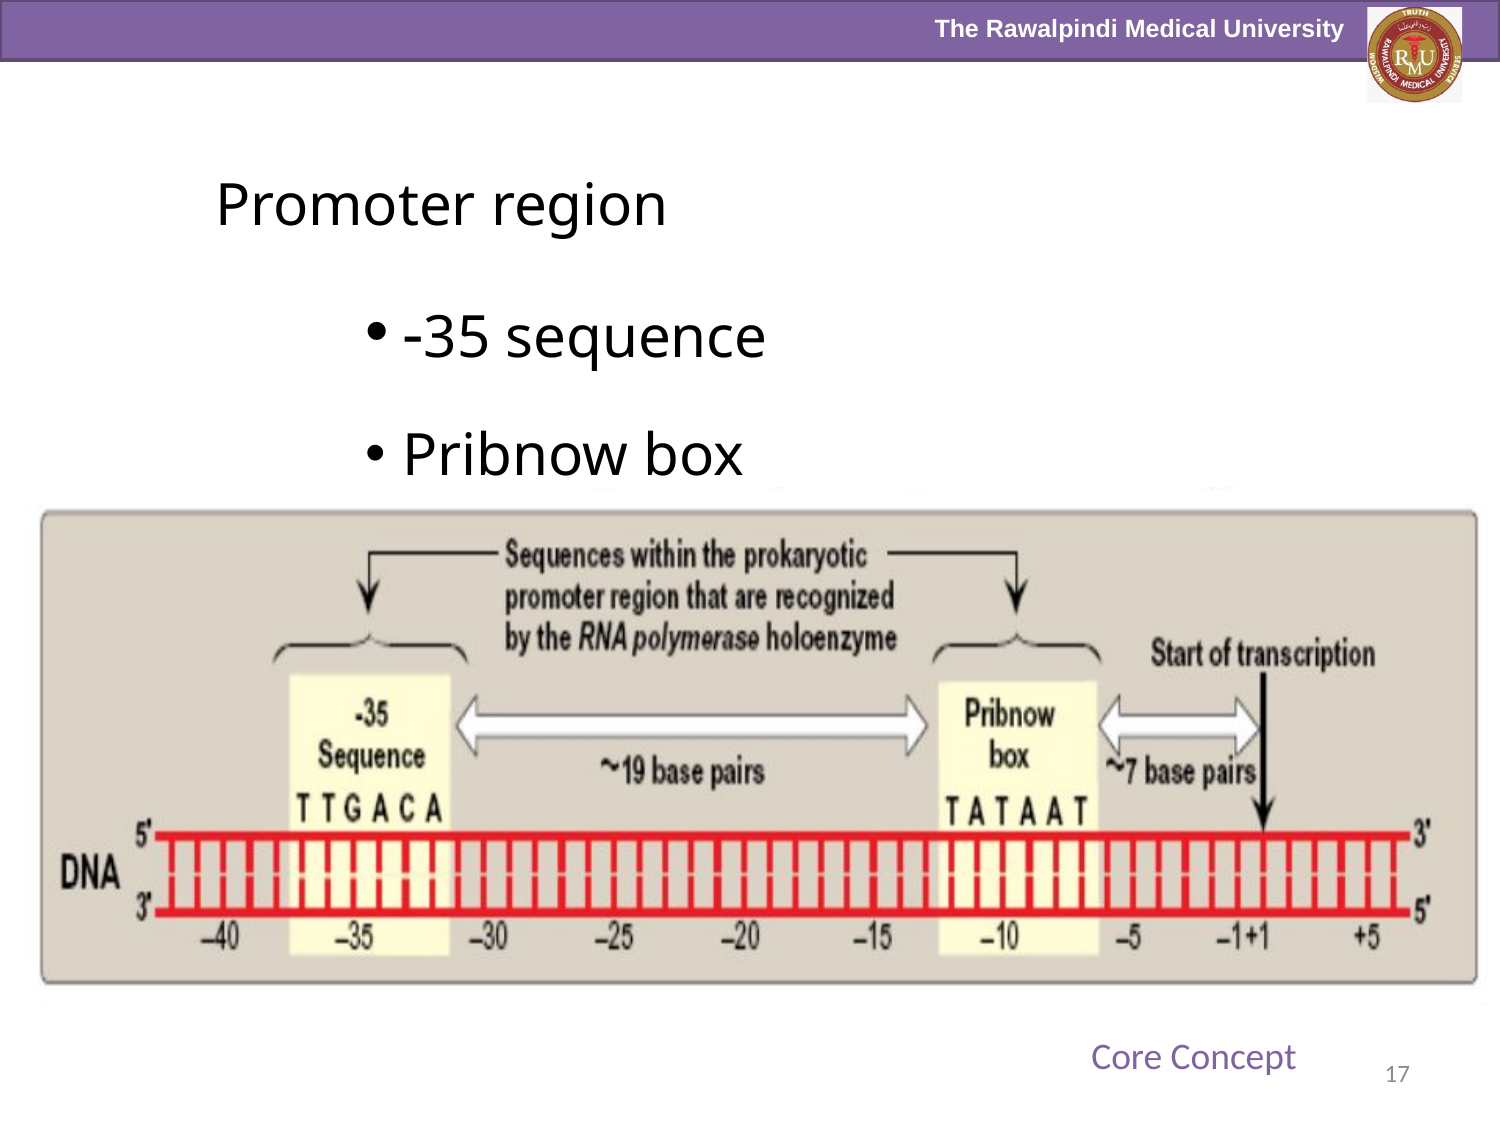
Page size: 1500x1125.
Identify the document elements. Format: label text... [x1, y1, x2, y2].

list Promoter region -35 sequence Pribnow box [200, 125, 1388, 485]
slide_number 17 [1074, 1042, 1425, 1103]
text_box Core Concept [1076, 1024, 1321, 1085]
picture [1367, 7, 1463, 103]
title [75, 0, 1425, 94]
picture [1, 487, 1500, 1005]
